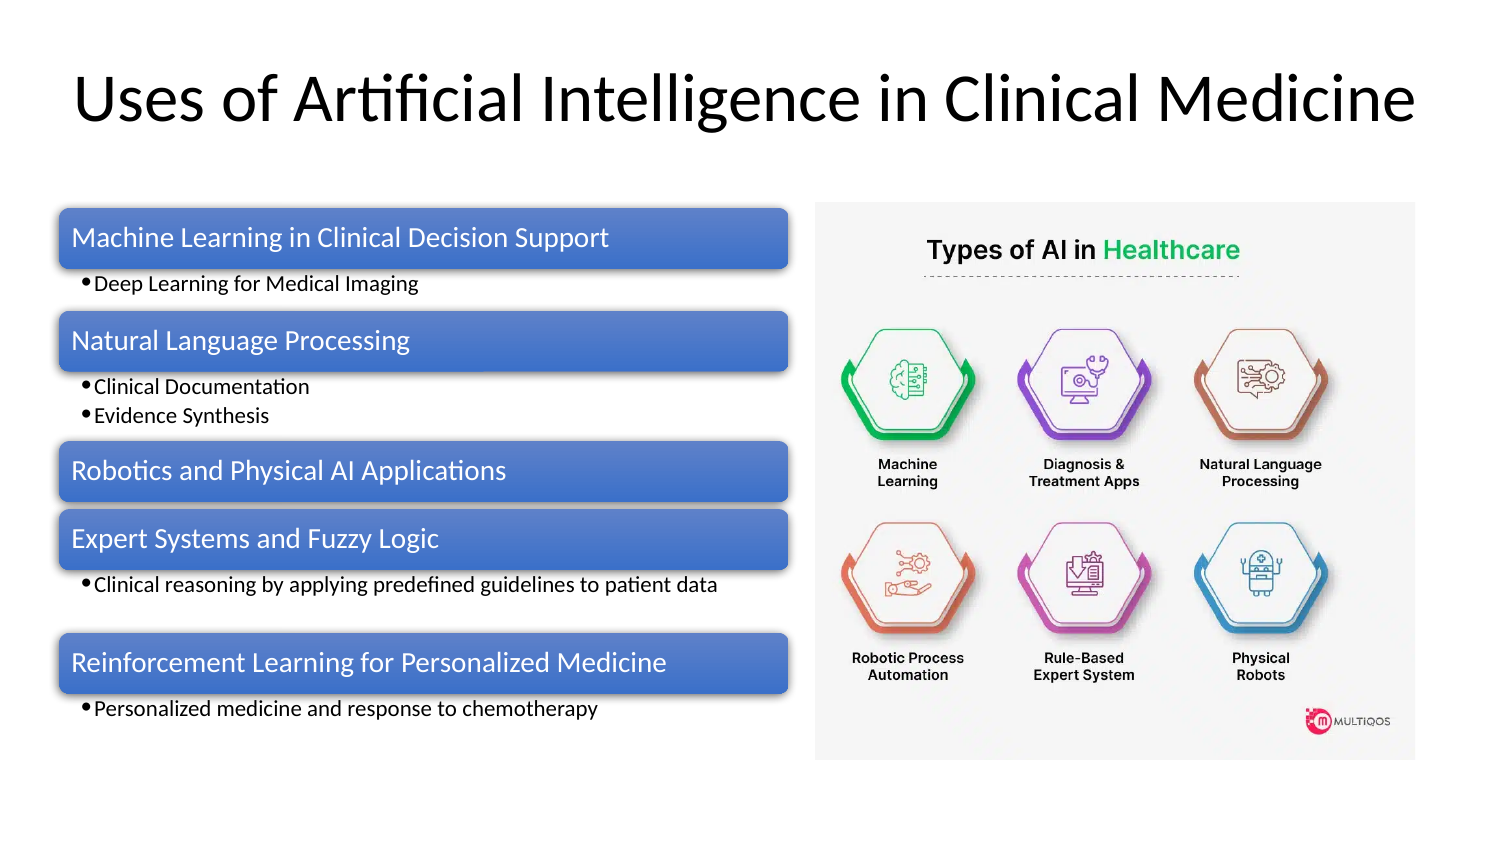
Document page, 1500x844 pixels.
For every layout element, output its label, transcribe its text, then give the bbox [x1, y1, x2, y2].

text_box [59, 207, 789, 736]
picture [814, 202, 1416, 761]
title Uses of Artificial Intelligence in Clinical Medicine [62, 17, 1438, 181]
